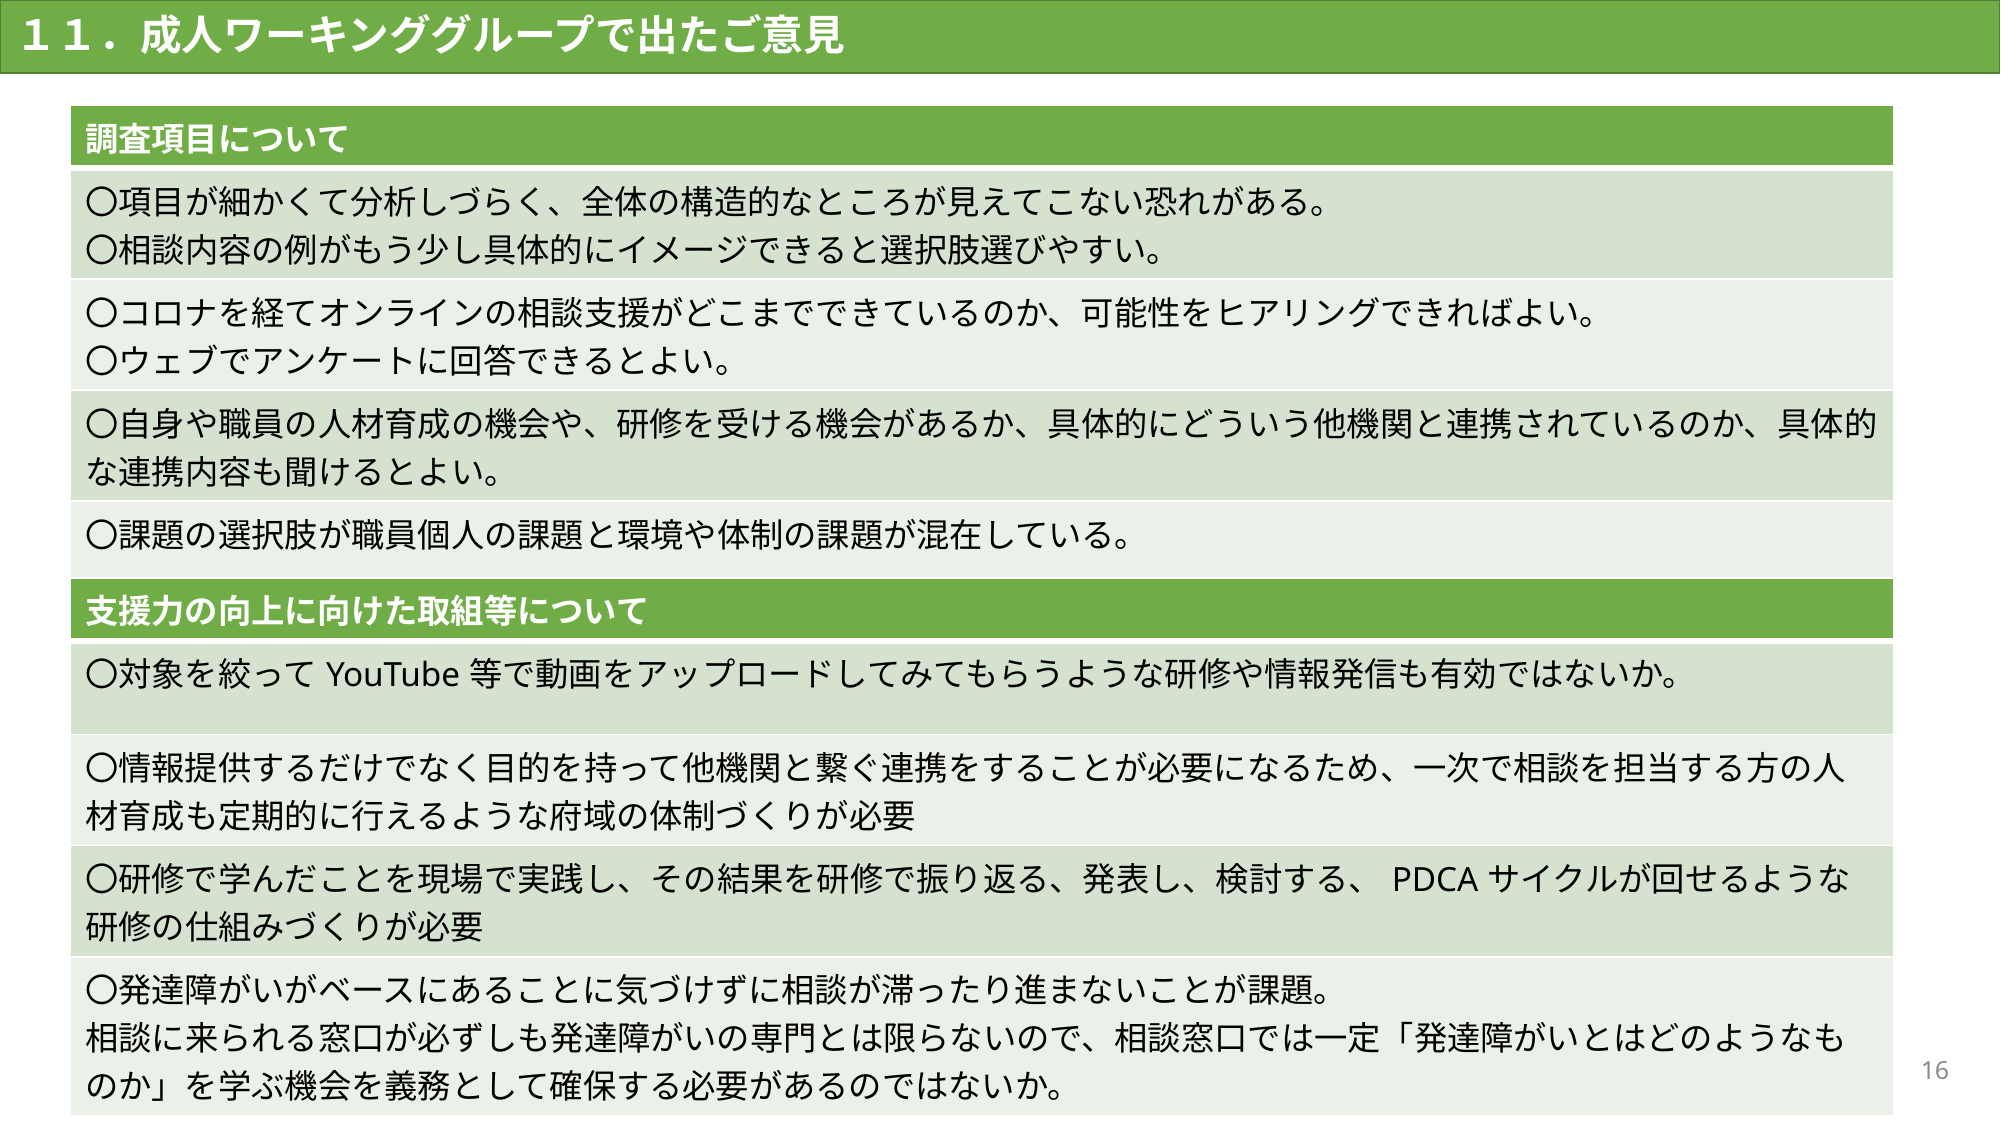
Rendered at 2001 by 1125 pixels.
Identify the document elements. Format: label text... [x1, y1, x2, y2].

table_cell 〇研修で学んだことを現場で実践し、その結果を研修で振り返る、発表し、検討する、PDCAサイクルが回せるような研修の仕組みづくりが必要 [71, 846, 1893, 956]
table_cell 〇コロナを経てオンラインの相談支援がどこまでできているのか、可能性をヒアリングできればよい。 〇ウェブでアンケートに回答できるとよい。 [71, 280, 1893, 389]
slide_number 16 [1895, 1041, 1965, 1102]
text_box １１．成人ワーキンググループで出たご意見 [0, 0, 2000, 74]
table_cell 〇自身や職員の人材育成の機会や、研修を受ける機会があるか、具体的にどういう他機関と連携されているのか、具体的な連携内容も聞けるとよい。 [71, 391, 1893, 500]
table_cell 〇項目が細かくて分析しづらく、全体の構造的なところが見えてこない恐れがある。 〇相談内容の例がもう少し具体的にイメージできると選択肢選びやすい。 [71, 171, 1893, 278]
table_cell 〇対象を絞ってYouTube等で動画をアップロードしてみてもらうような研修や情報発信も有効ではないか。 [71, 644, 1893, 734]
table_header 支援力の向上に向けた取組等について [71, 579, 1893, 638]
table_cell 〇情報提供するだけでなく目的を持って他機関と繋ぐ連携をすることが必要になるため、一次で相談を担当する方の人材育成も定期的に行えるような府域の体制づくりが必要 [71, 735, 1893, 845]
table_cell 〇課題の選択肢が職員個人の課題と環境や体制の課題が混在している。 [71, 502, 1893, 577]
table_cell 〇発達障がいがベースにあることに気づけずに相談が滞ったり進まないことが課題。 相談に来られる窓口が必ずしも発達障がいの専門とは限らないので、相談窓口では一定「発達障がいとはどのようなものか」を学ぶ機会を義務として確保する必要があるのではないか。 [71, 958, 1893, 1115]
table_header 調査項目について [71, 106, 1893, 165]
